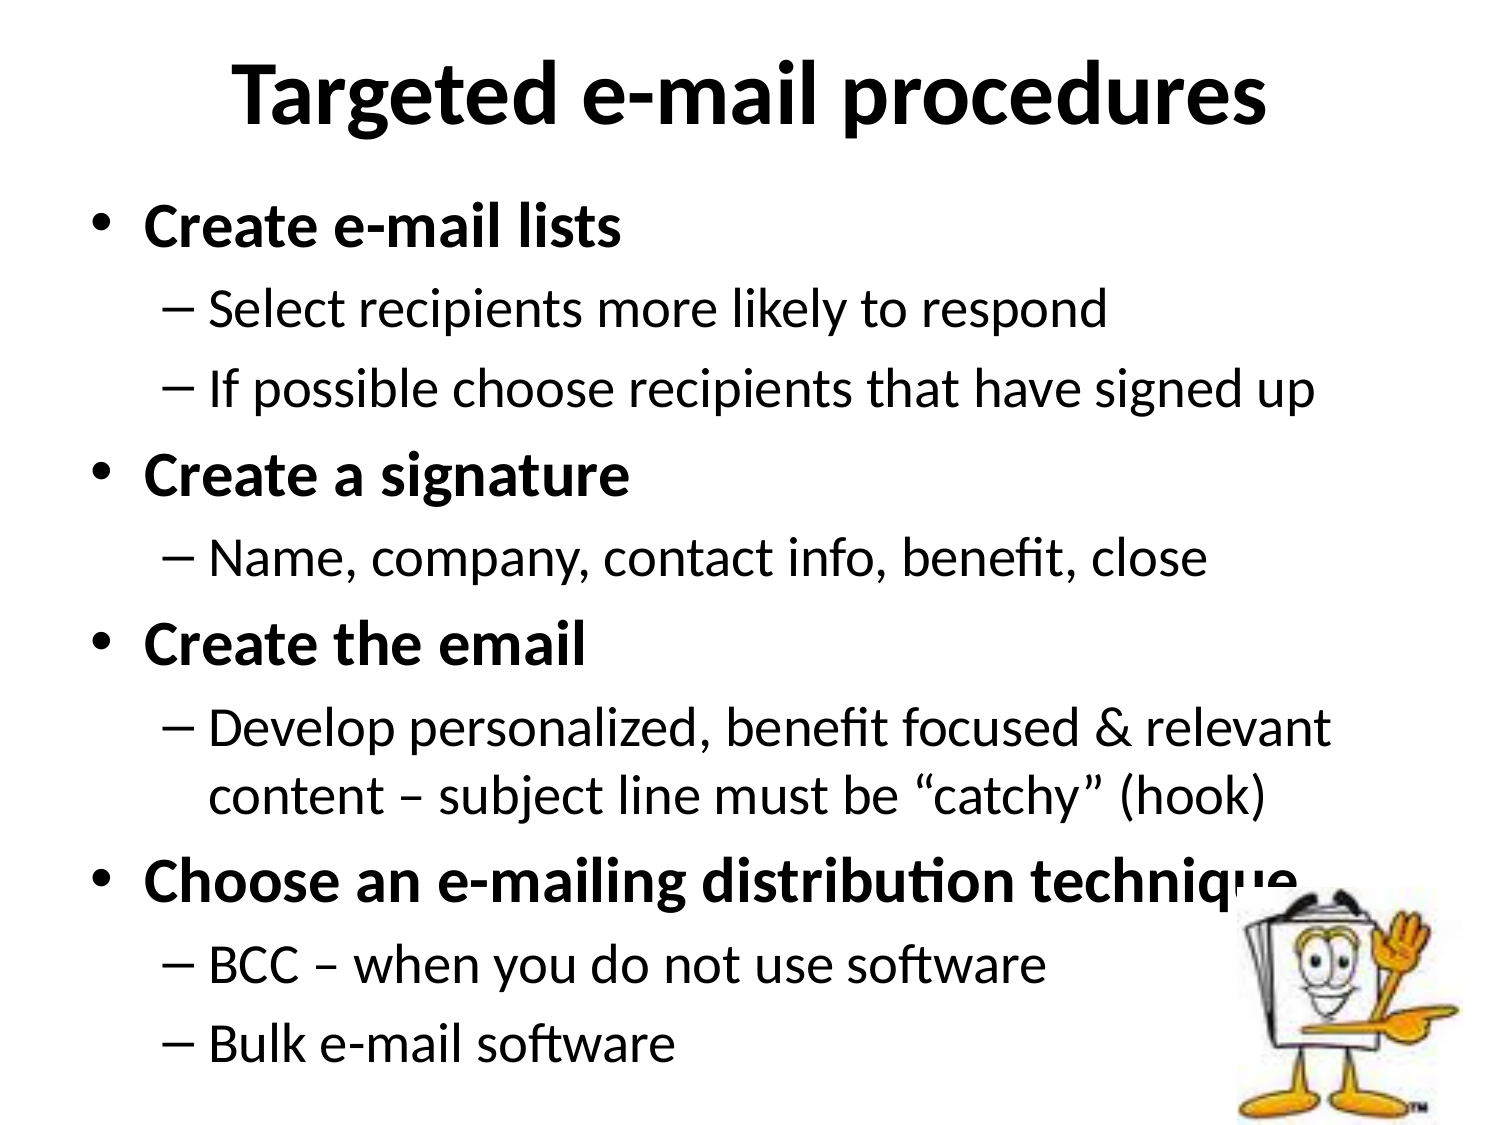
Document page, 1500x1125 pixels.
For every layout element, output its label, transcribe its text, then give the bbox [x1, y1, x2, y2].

list Create e-mail lists Select recipients more likely to respond If possible choose recipients that have signed up Create a signature Name, company, contact info, benefit, close Create the email Develop personalized, benefit focused & relevant content – subject line must be “catchy” (hook) Choose an e-mailing distribution technique BCC – when you do not use software Bulk e-mail software [75, 174, 1425, 1088]
title Targeted e-mail procedures [75, 24, 1425, 150]
picture [1237, 887, 1463, 1125]
